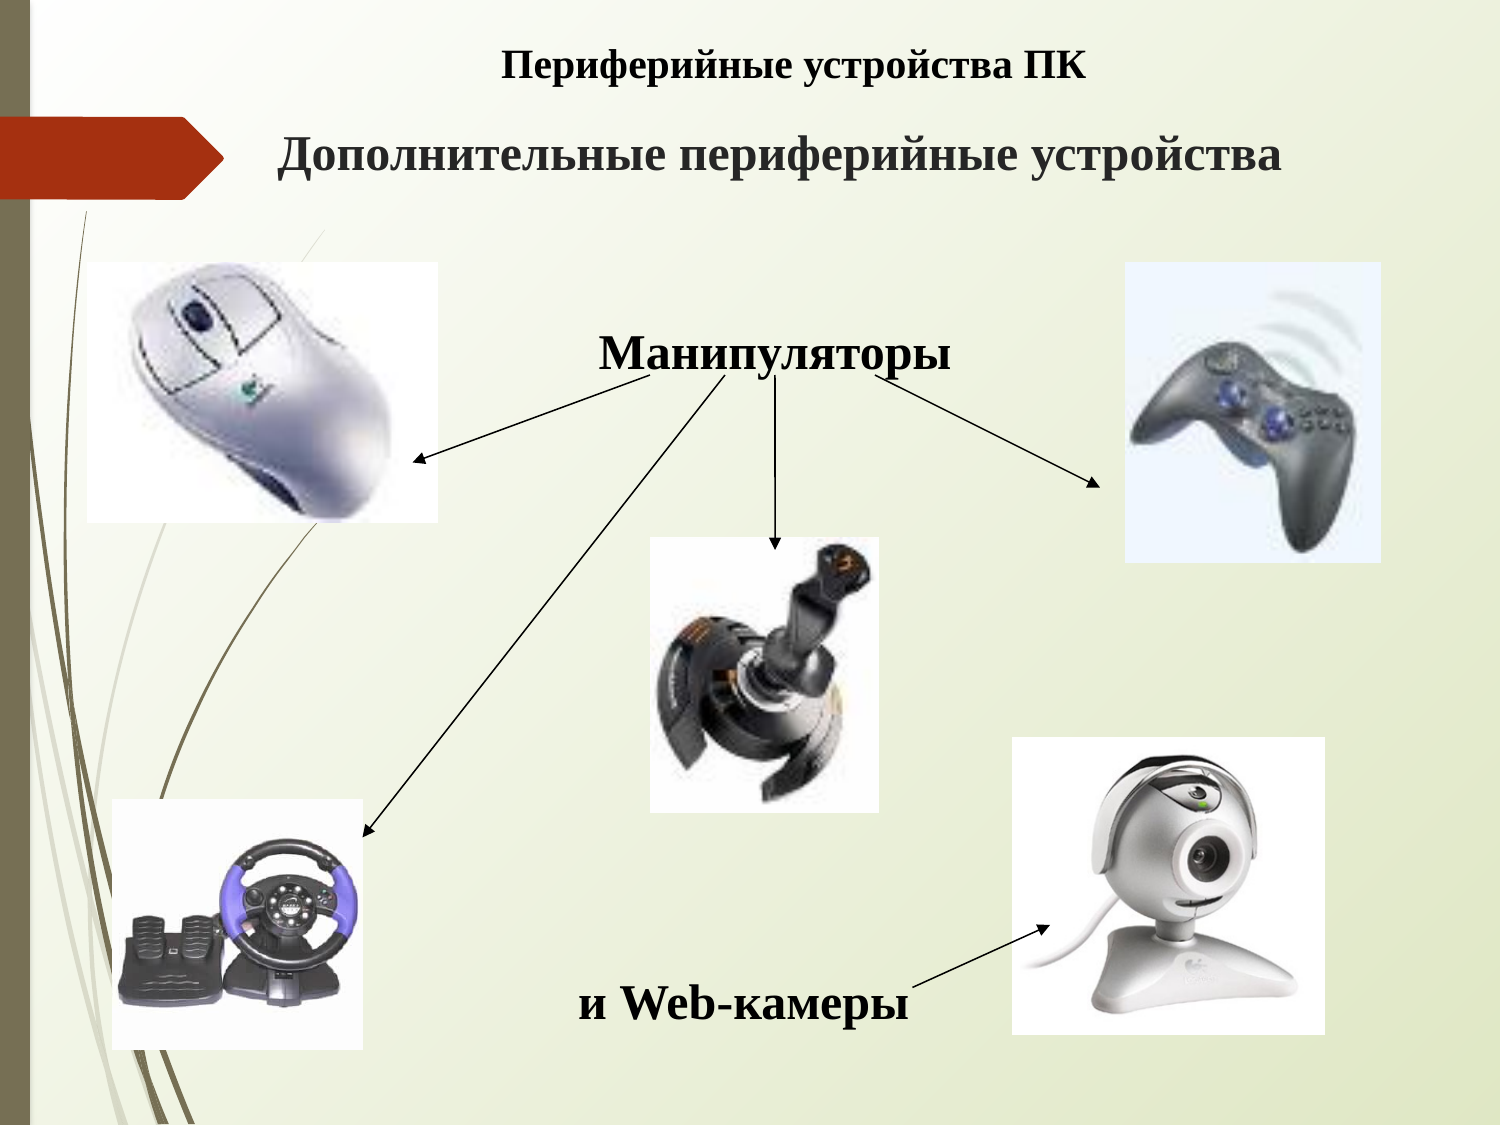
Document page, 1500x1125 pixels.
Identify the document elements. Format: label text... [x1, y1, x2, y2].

picture [1124, 262, 1381, 563]
picture [1012, 737, 1326, 1036]
text_box [874, 374, 1100, 488]
text_box Дополнительные периферийные устройства [262, 112, 1500, 198]
picture [112, 799, 363, 1051]
text_box Периферийные устройства ПК [412, 29, 1175, 94]
text_box Манипуляторы [537, 312, 1013, 388]
text_box и Web-камеры [462, 962, 1007, 1038]
text_box [366, 374, 726, 836]
picture [87, 262, 438, 524]
picture [649, 537, 879, 813]
